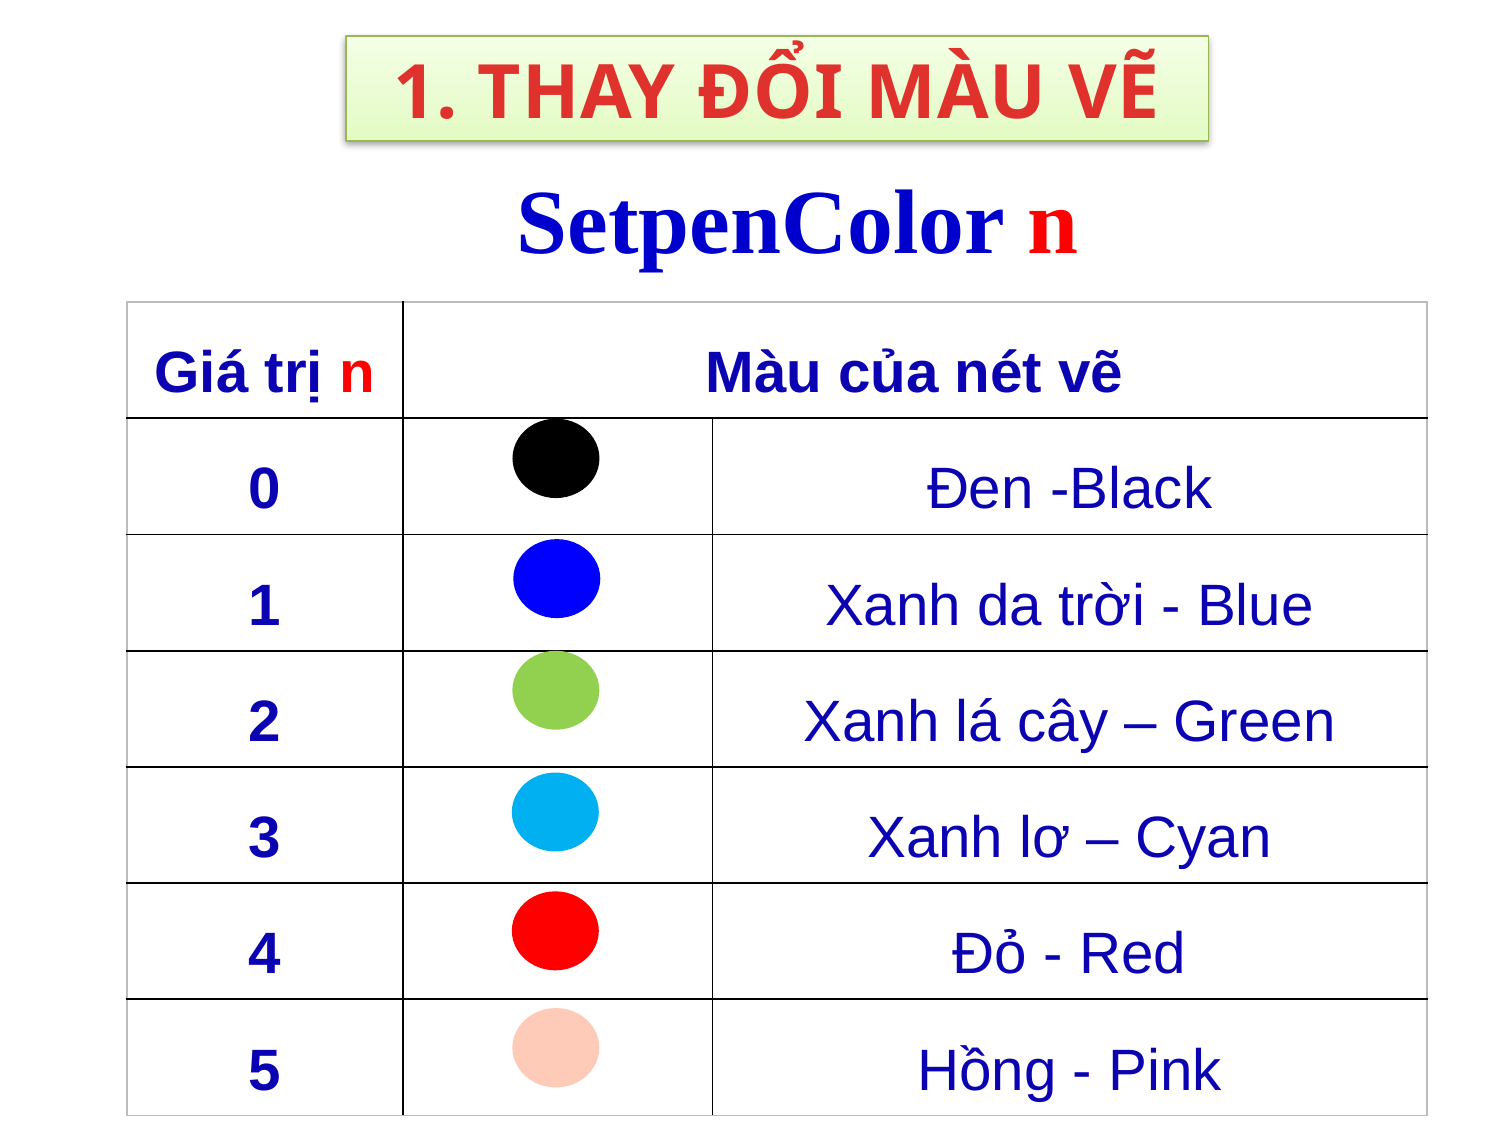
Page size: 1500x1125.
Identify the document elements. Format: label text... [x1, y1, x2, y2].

text_box SetpenColor n [501, 154, 1093, 280]
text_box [511, 418, 601, 1088]
table_cell 2 [128, 652, 402, 766]
table_cell Đen -Black [713, 419, 1426, 534]
table_cell [605, 884, 712, 998]
table_cell [605, 768, 712, 882]
text_box THAY ĐỔI MÀU VẼ [345, 36, 1209, 141]
table_cell [603, 419, 712, 534]
table_cell Xanh da trời - Blue [713, 535, 1426, 650]
table_cell 3 [128, 768, 402, 882]
table_cell Xanh lá cây – Green [713, 652, 1426, 766]
table_cell [605, 652, 712, 766]
table_cell 0 [128, 419, 402, 534]
table_cell [404, 768, 506, 882]
table_cell [404, 884, 506, 998]
table_cell 5 [128, 1000, 402, 1115]
table_cell 4 [128, 884, 402, 998]
table_cell 1 [128, 535, 402, 650]
table_cell [404, 1000, 712, 1115]
table_header Màu của nét vẽ [404, 303, 1426, 417]
table_cell [404, 419, 508, 534]
table_cell Đỏ - Red [713, 884, 1426, 998]
table_cell Hồng - Pink [713, 1000, 1426, 1115]
table_cell Xanh lơ – Cyan [713, 768, 1426, 882]
table_cell [404, 535, 506, 650]
table_cell [605, 535, 712, 650]
table_header Giá trị n [128, 303, 402, 417]
table_cell [404, 652, 506, 766]
